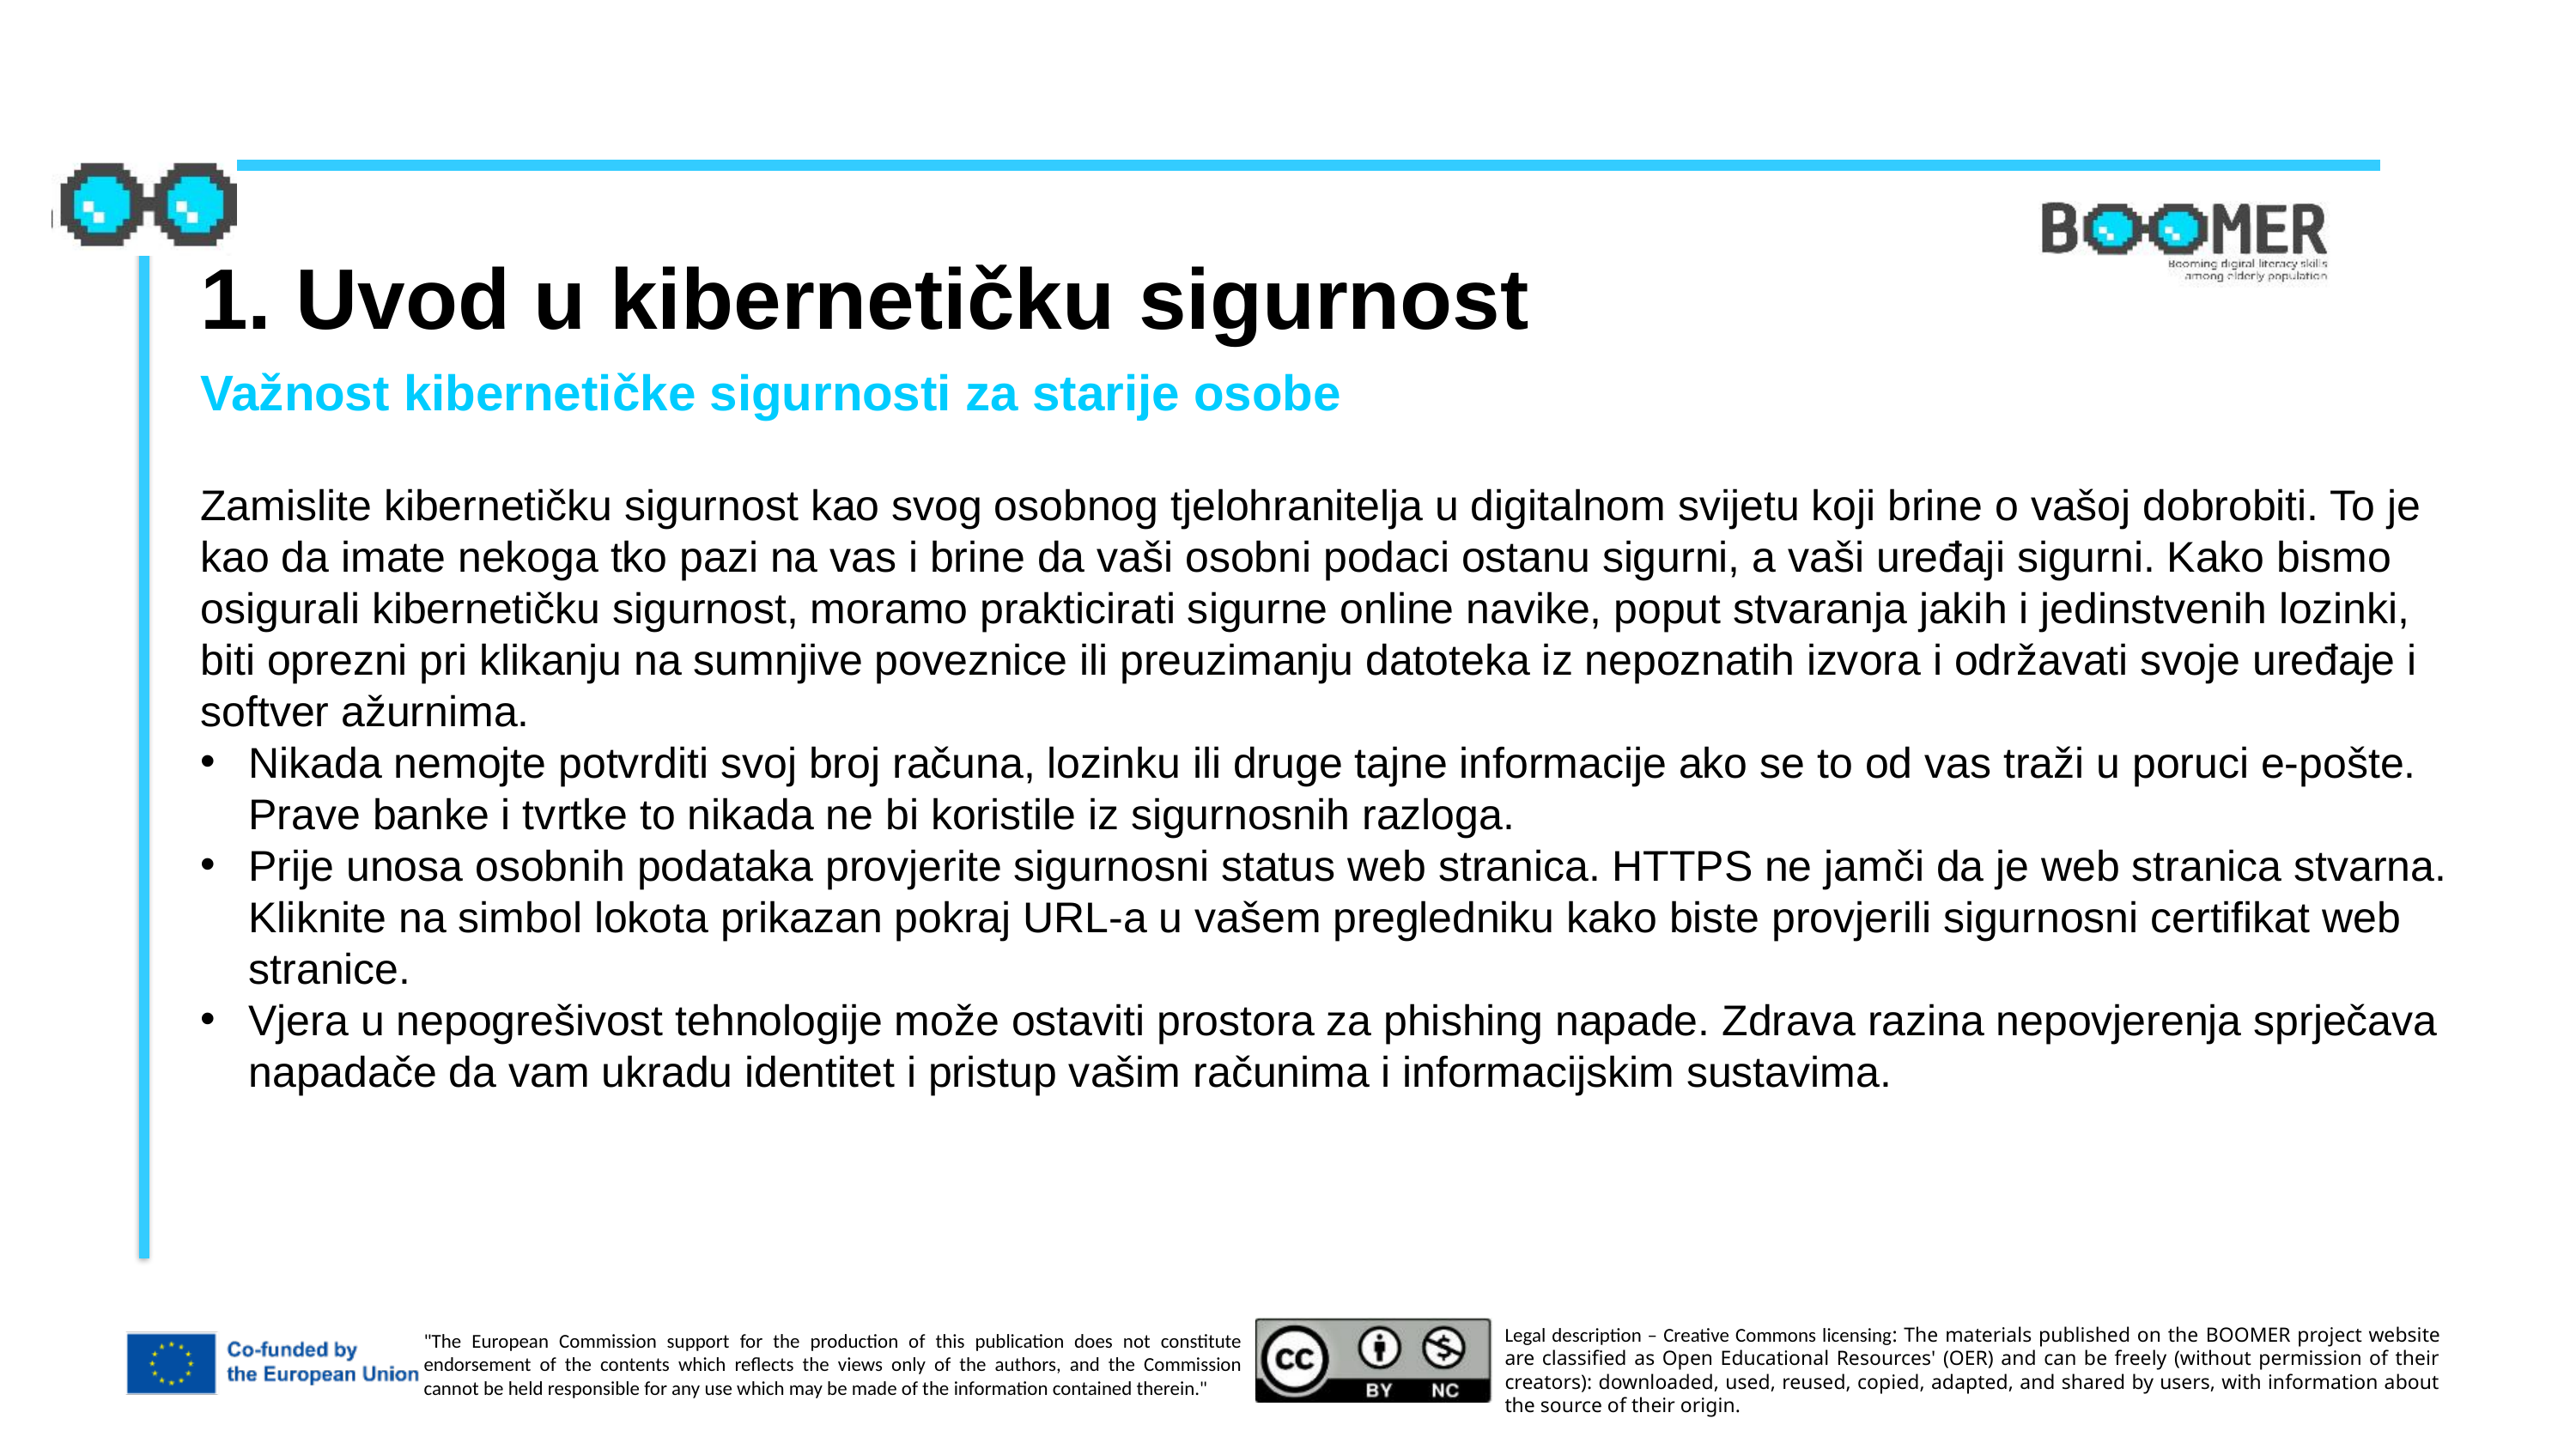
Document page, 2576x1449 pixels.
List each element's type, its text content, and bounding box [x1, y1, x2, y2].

picture [1255, 1318, 1492, 1403]
picture [2038, 191, 2334, 288]
picture [124, 1331, 441, 1397]
text_box Važnost kibernetičke sigurnosti za starije osobe [187, 354, 1461, 427]
picture [52, 142, 237, 256]
text_box Zamislite kibernetičku sigurnost kao svog osobnog tjelohranitelja u digitalnom svijetu koji brine o vašoj dobrobiti. To je kao da imate nekoga tko pazi na vas i brine da vaši osobni podaci ostanu sigurni, a vaši uređaji sigurni. Kako bismo osigurali kibernetičku sigurnost, moramo prakticirati sigurne online navike, poput stvaranja jakih i jedinstvenih lozinki, biti oprezni pri klikanju na sumnjive poveznice ili preuzimanju datoteka iz nepoznatih izvora i održavati svoje uređaje i softver ažurnima. Nikada nemojte potvrditi svoj broj računa, lozinku ili druge tajne informacije ako se to od vas traži u poruci e-pošte. Prave banke i tvrtke to nikada ne bi koristile iz sigurnosnih razloga. Prije unosa osobnih podataka provjerite sigurnosni status web stranica. HTTPS ne jamči da je web stranica stvarna. Kliknite na simbol lokota prikazan pokraj URL-a u vašem pregledniku kako biste provjerili sigurnosni certifikat web stranice. Vjera u nepogrešivost tehnologije može ostaviti prostora za phishing napade. Zdrava razina nepovjerenja sprječava napadače da vam ukradu identitet i pristup vašim računima i informacijskim sustavima. [187, 470, 2462, 1132]
text_box 1. Uvod u kibernetičku sigurnost [187, 237, 1991, 354]
